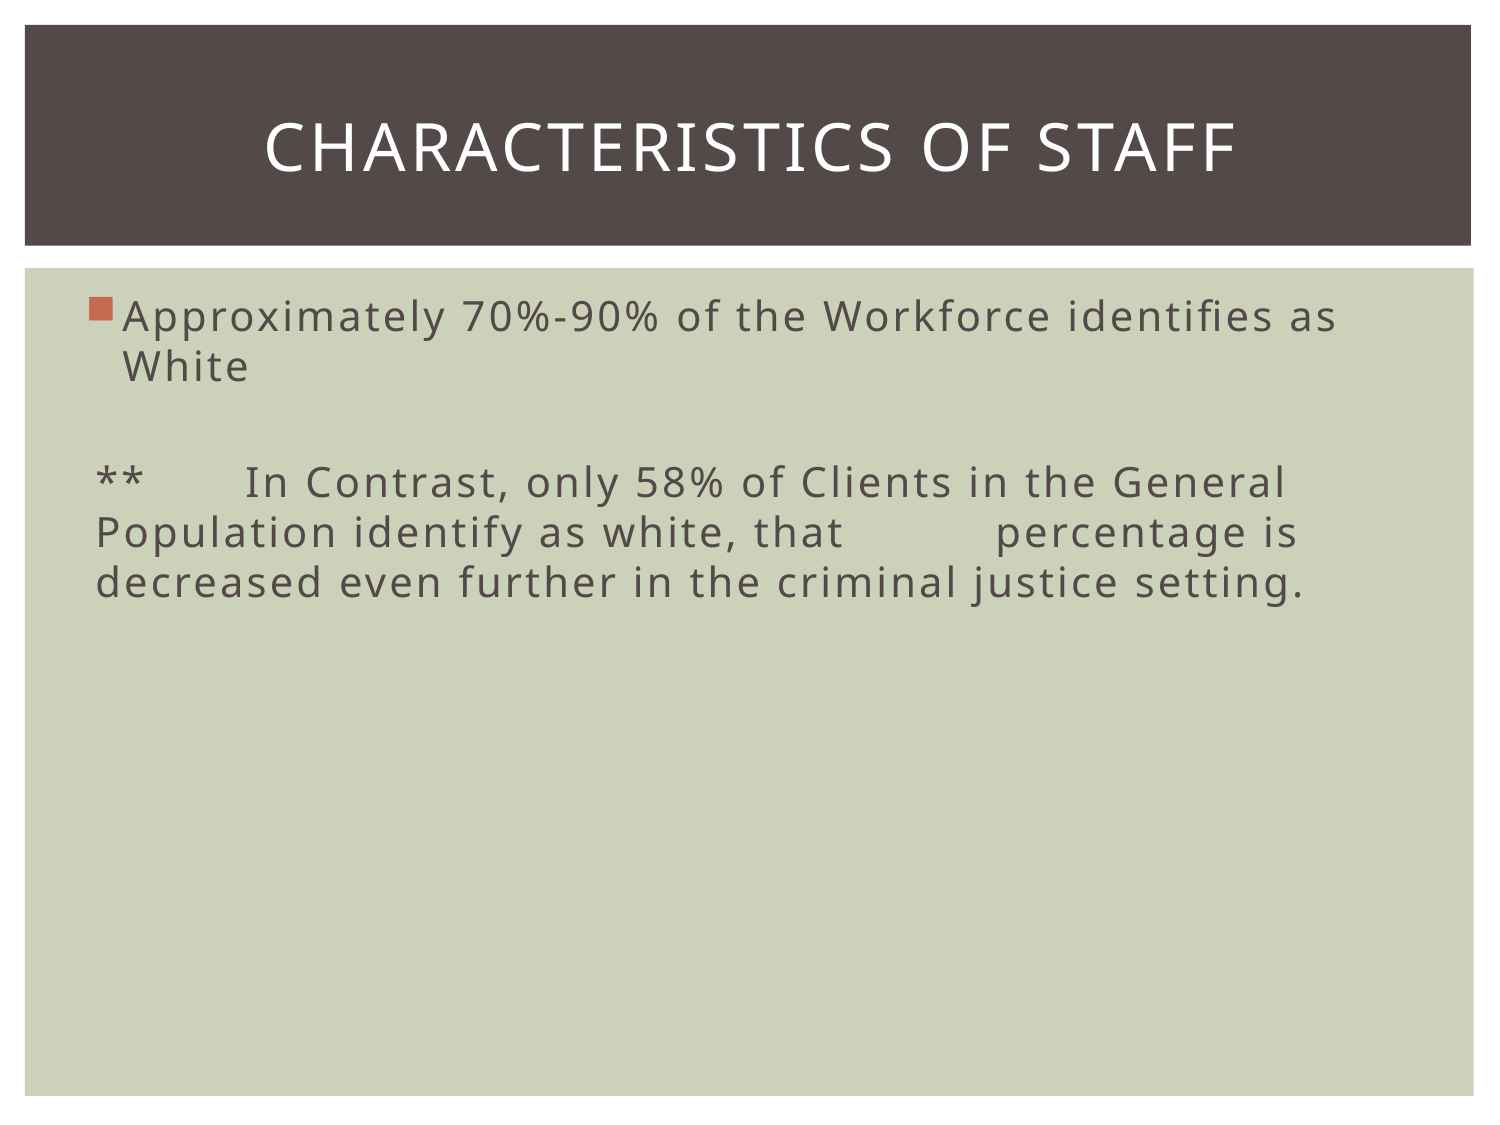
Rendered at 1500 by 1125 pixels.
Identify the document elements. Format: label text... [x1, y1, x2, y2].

title Characteristics of Staff [62, 58, 1438, 232]
list Approximately 70%-90% of the Workforce identifies as White ** In Contrast, only 58% of Clients in the General Population identify as white, that percentage is decreased even further in the criminal justice setting. [62, 281, 1442, 1005]
